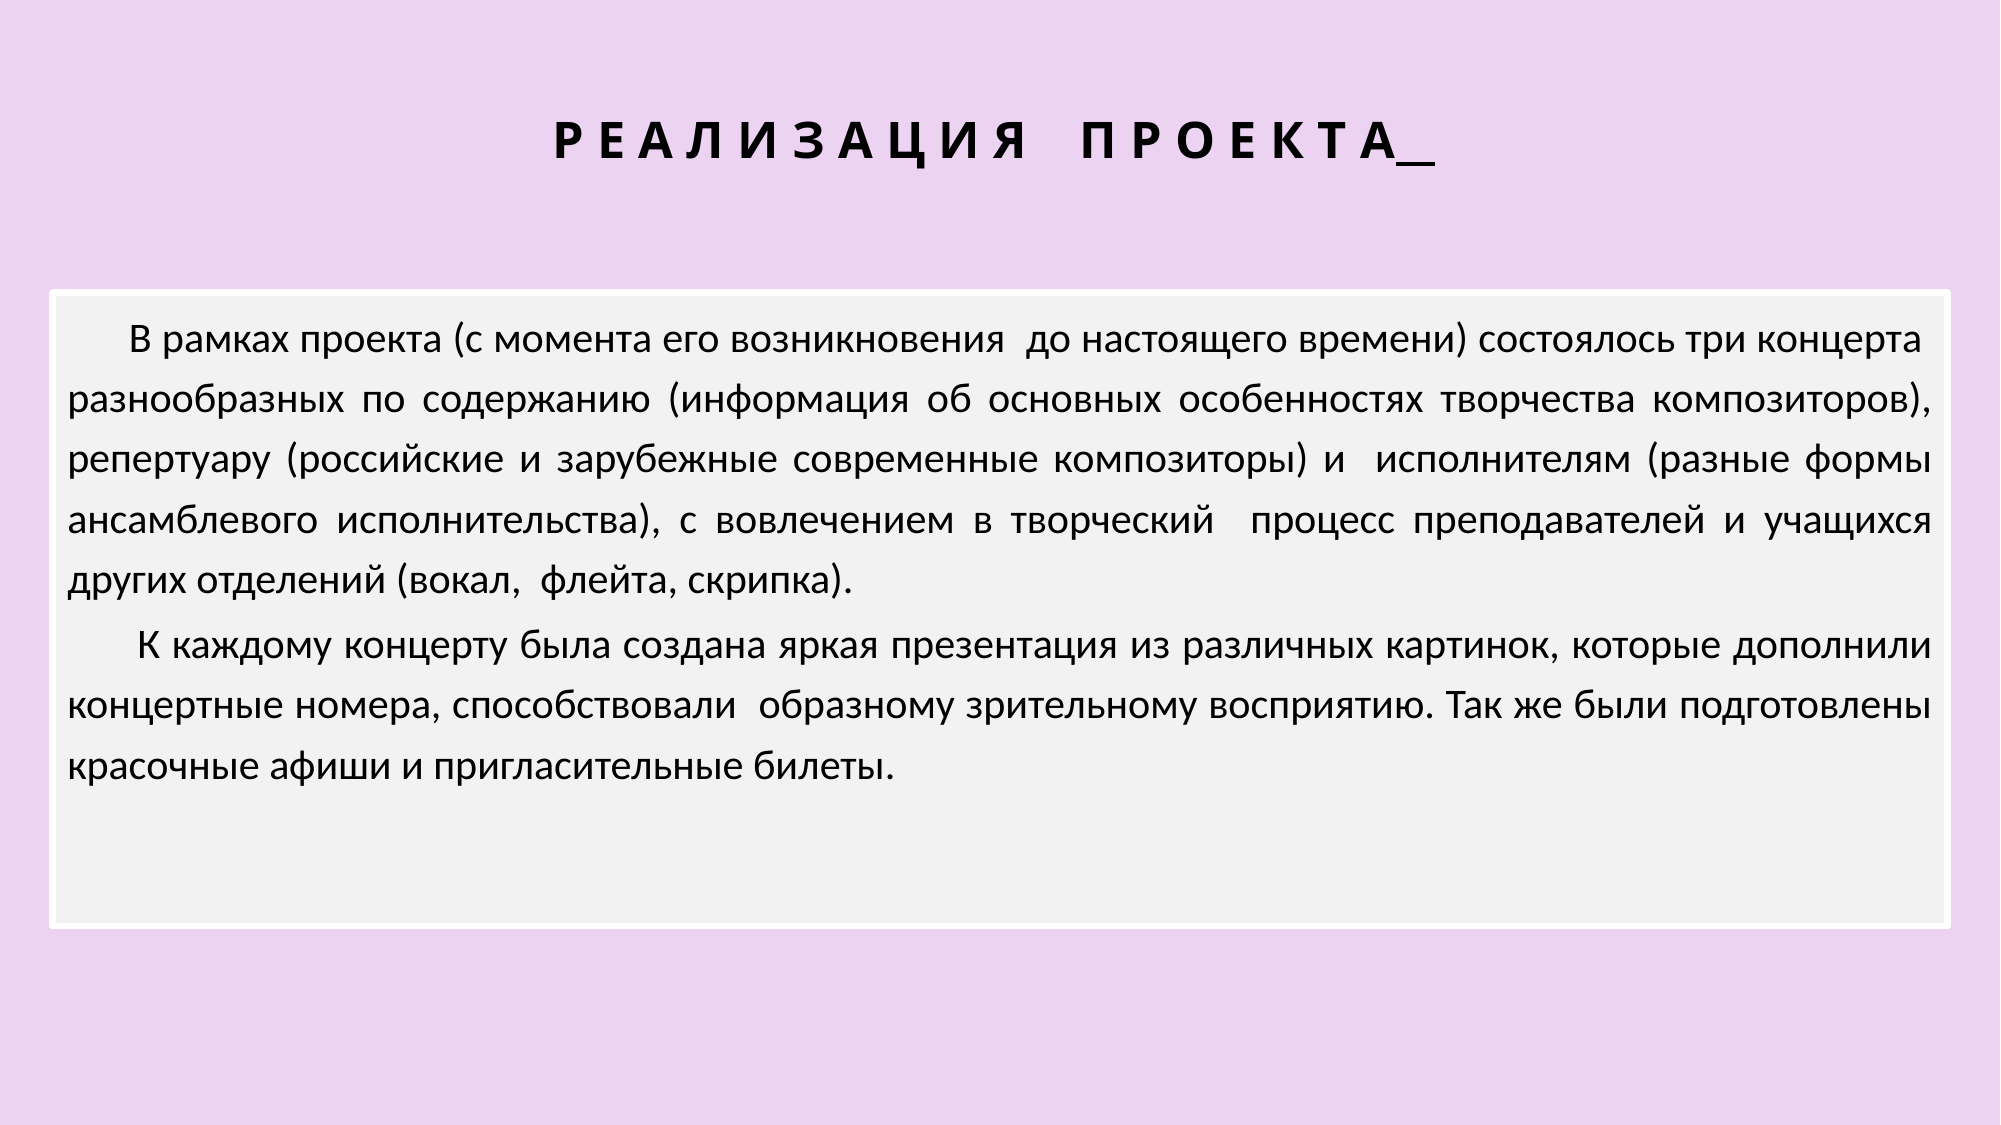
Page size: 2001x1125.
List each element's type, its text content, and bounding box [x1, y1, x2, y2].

title Р Е А Л И З А Ц И Я П Р О Е К Т А [311, 52, 1611, 239]
list В рамках проекта (с момента его возникновения до настоящего времени) состоялось три концерта разнообразных по содержанию (информация об основных особенностях творчества композиторов), репертуару (российские и зарубежные современные композиторы) и исполнителям (разные формы ансамблевого исполнительства), с вовлечением в творческий процесс преподавателей и учащихся других отделений (вокал, флейта, скрипка). К каждому концерту была создана яркая презентация из различных картинок, которые дополнили концертные номера, способствовали образному зрительному восприятию. Так же были подготовлены красочные афиши и пригласительные билеты. [52, 292, 1948, 927]
